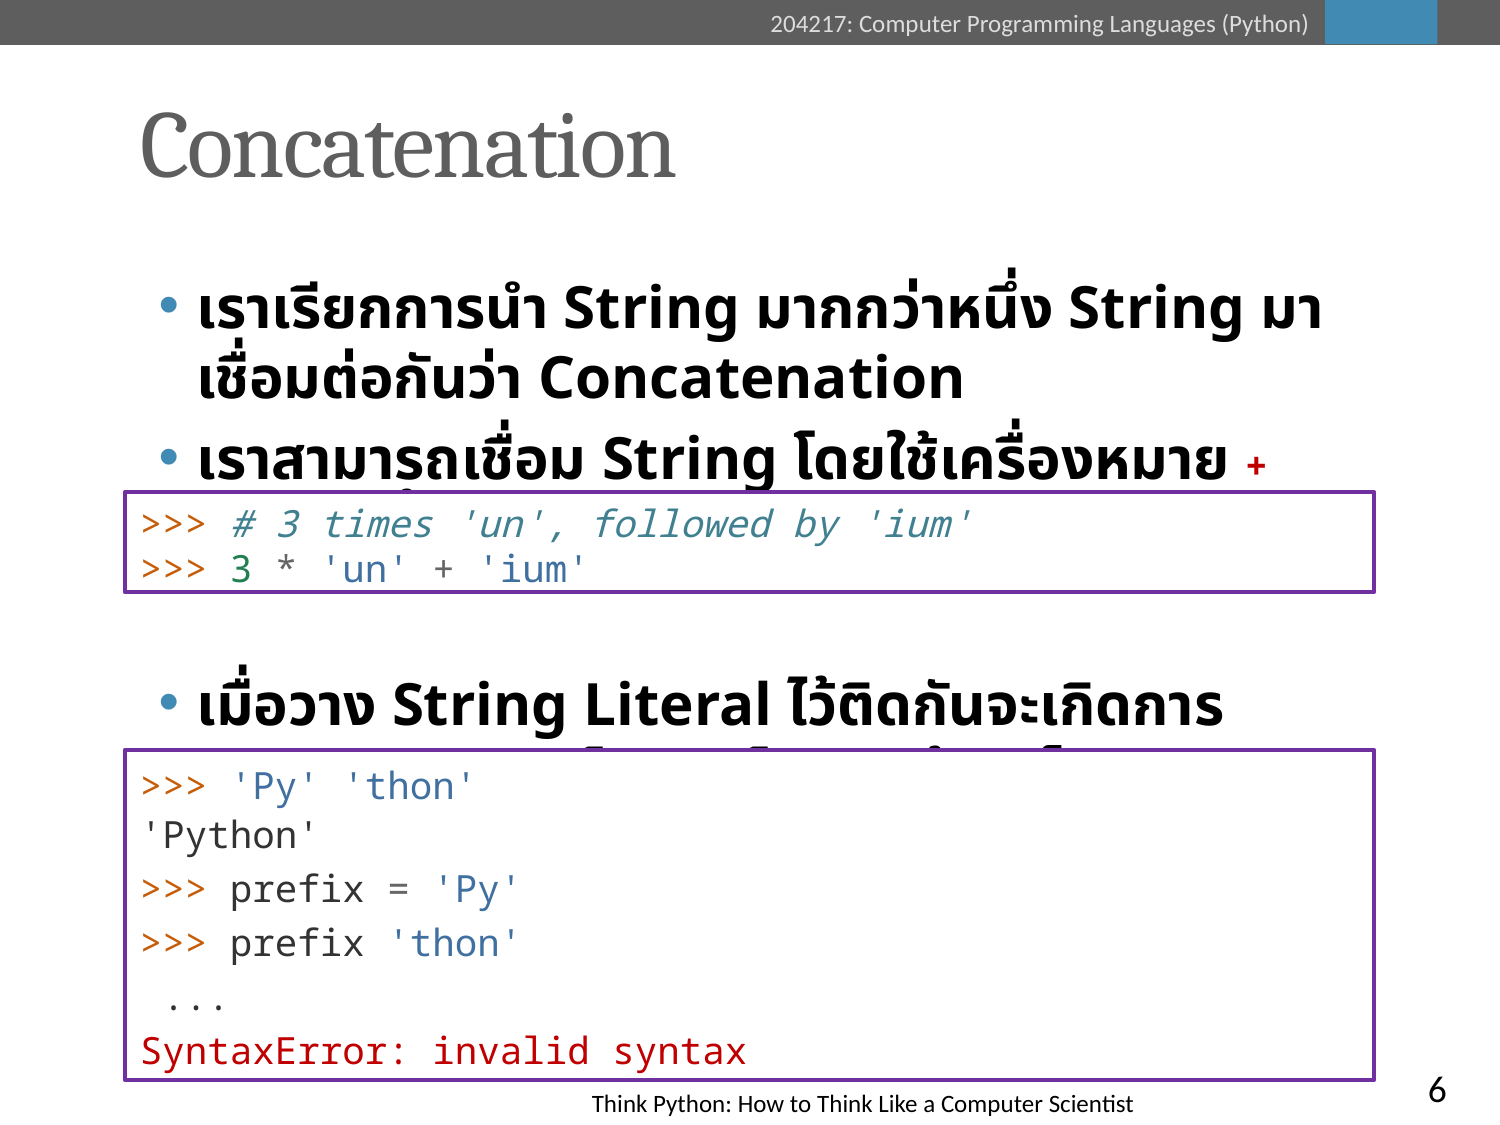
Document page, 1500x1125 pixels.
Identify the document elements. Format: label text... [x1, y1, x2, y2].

text_box >>> # 3 times 'un', followed by 'ium' >>> 3 * 'un' + 'ium' [123, 490, 1376, 594]
list เราเรียกการนำ String มากกว่าหนึ่ง String มาเชื่อมต่อกันว่า Concatenation เราสามารถเชื่อม String โดยใช้เครื่องหมาย + และ, ทำซ้ำด้วย * เมื่อวาง String Literal ไว้ติดกันจะเกิดการ Concatenate โดยอัตโนมัติ (ต้องเป็น Literals ทั้งคู่ - ใช้กับ variable ไม่ได้) [125, 594, 1375, 748]
footer Think Python: How to Think Like a Computer Scientist [0, 1079, 1150, 1125]
list เราเรียกการนำ String มากกว่าหนึ่ง String มาเชื่อมต่อกันว่า Concatenation เราสามารถเชื่อม String โดยใช้เครื่องหมาย + และ, ทำซ้ำด้วย * เมื่อวาง String Literal ไว้ติดกันจะเกิดการ Concatenate โดยอัตโนมัติ (ต้องเป็น Literals ทั้งคู่ - ใช้กับ variable ไม่ได้) [125, 262, 1375, 490]
title Concatenation [125, 45, 1375, 233]
slide_number 6 [1373, 1048, 1500, 1125]
text_box >>> 'Py' 'thon' 'Python' >>> prefix = 'Py' >>> prefix 'thon' ... SyntaxError: invalid syntax [123, 748, 1376, 1082]
